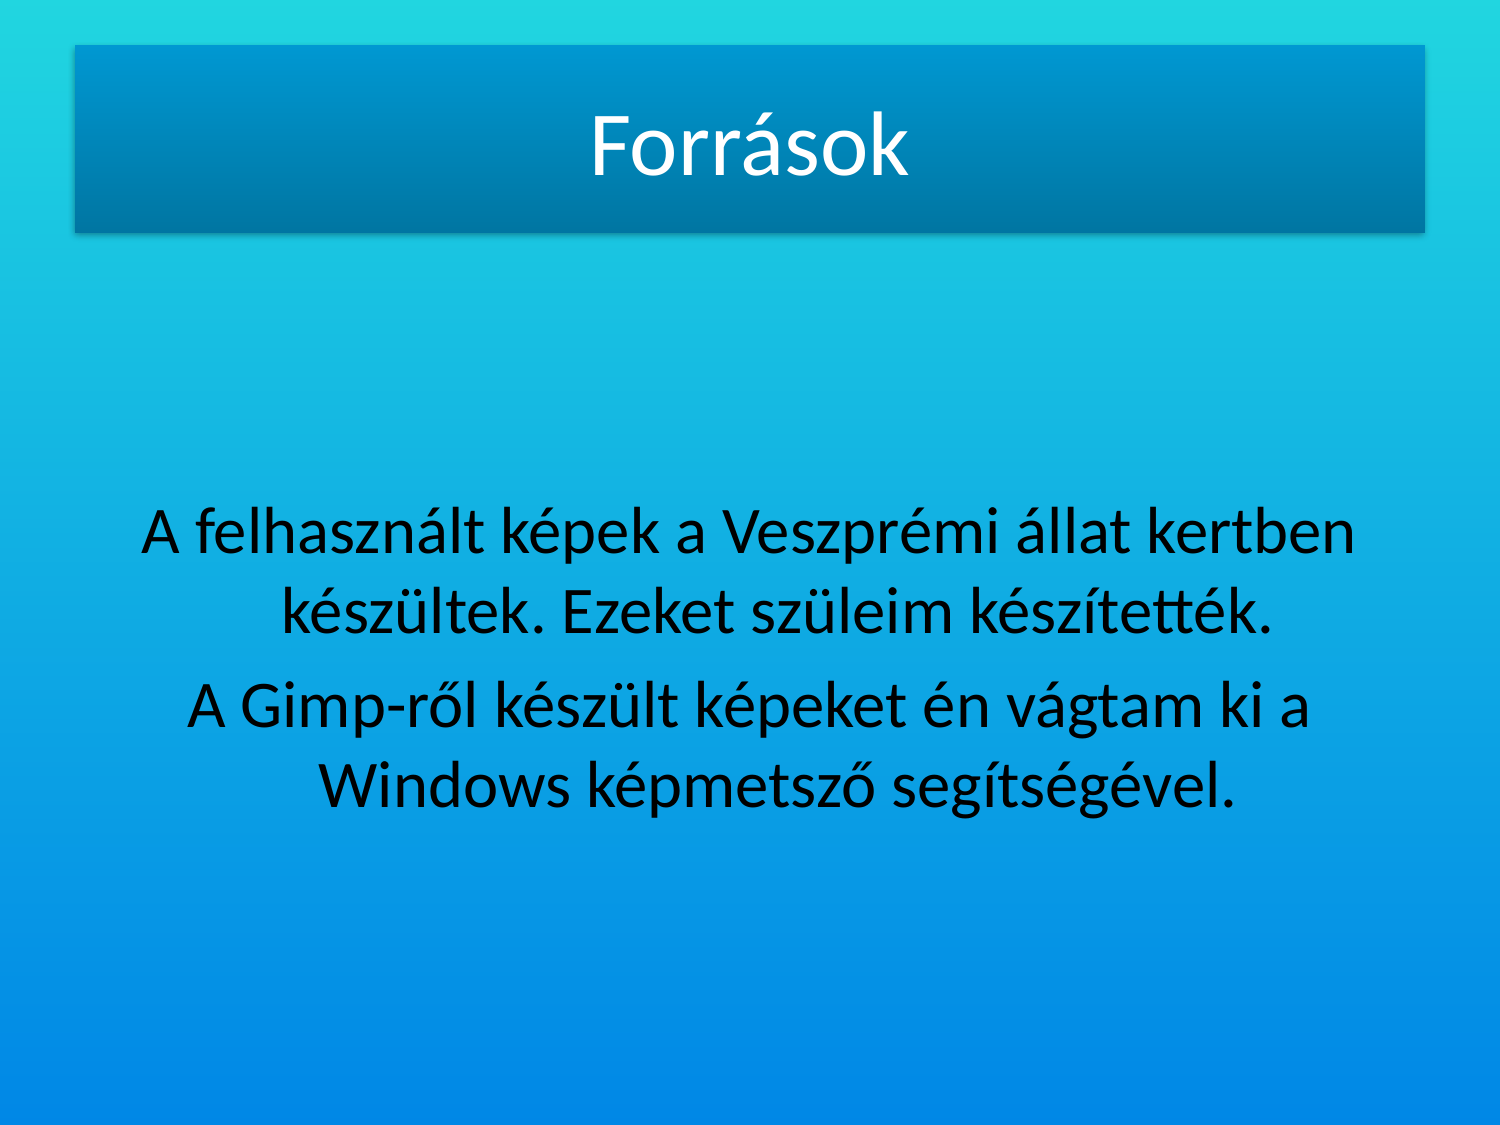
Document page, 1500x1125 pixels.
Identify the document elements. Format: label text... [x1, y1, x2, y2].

list A felhasznált képek a Veszprémi állat kertben készültek. Ezeket szüleim készítették. A Gimp-ről készült képeket én vágtam ki a Windows képmetsző segítségével. [75, 479, 1425, 857]
title Források [75, 45, 1425, 233]
